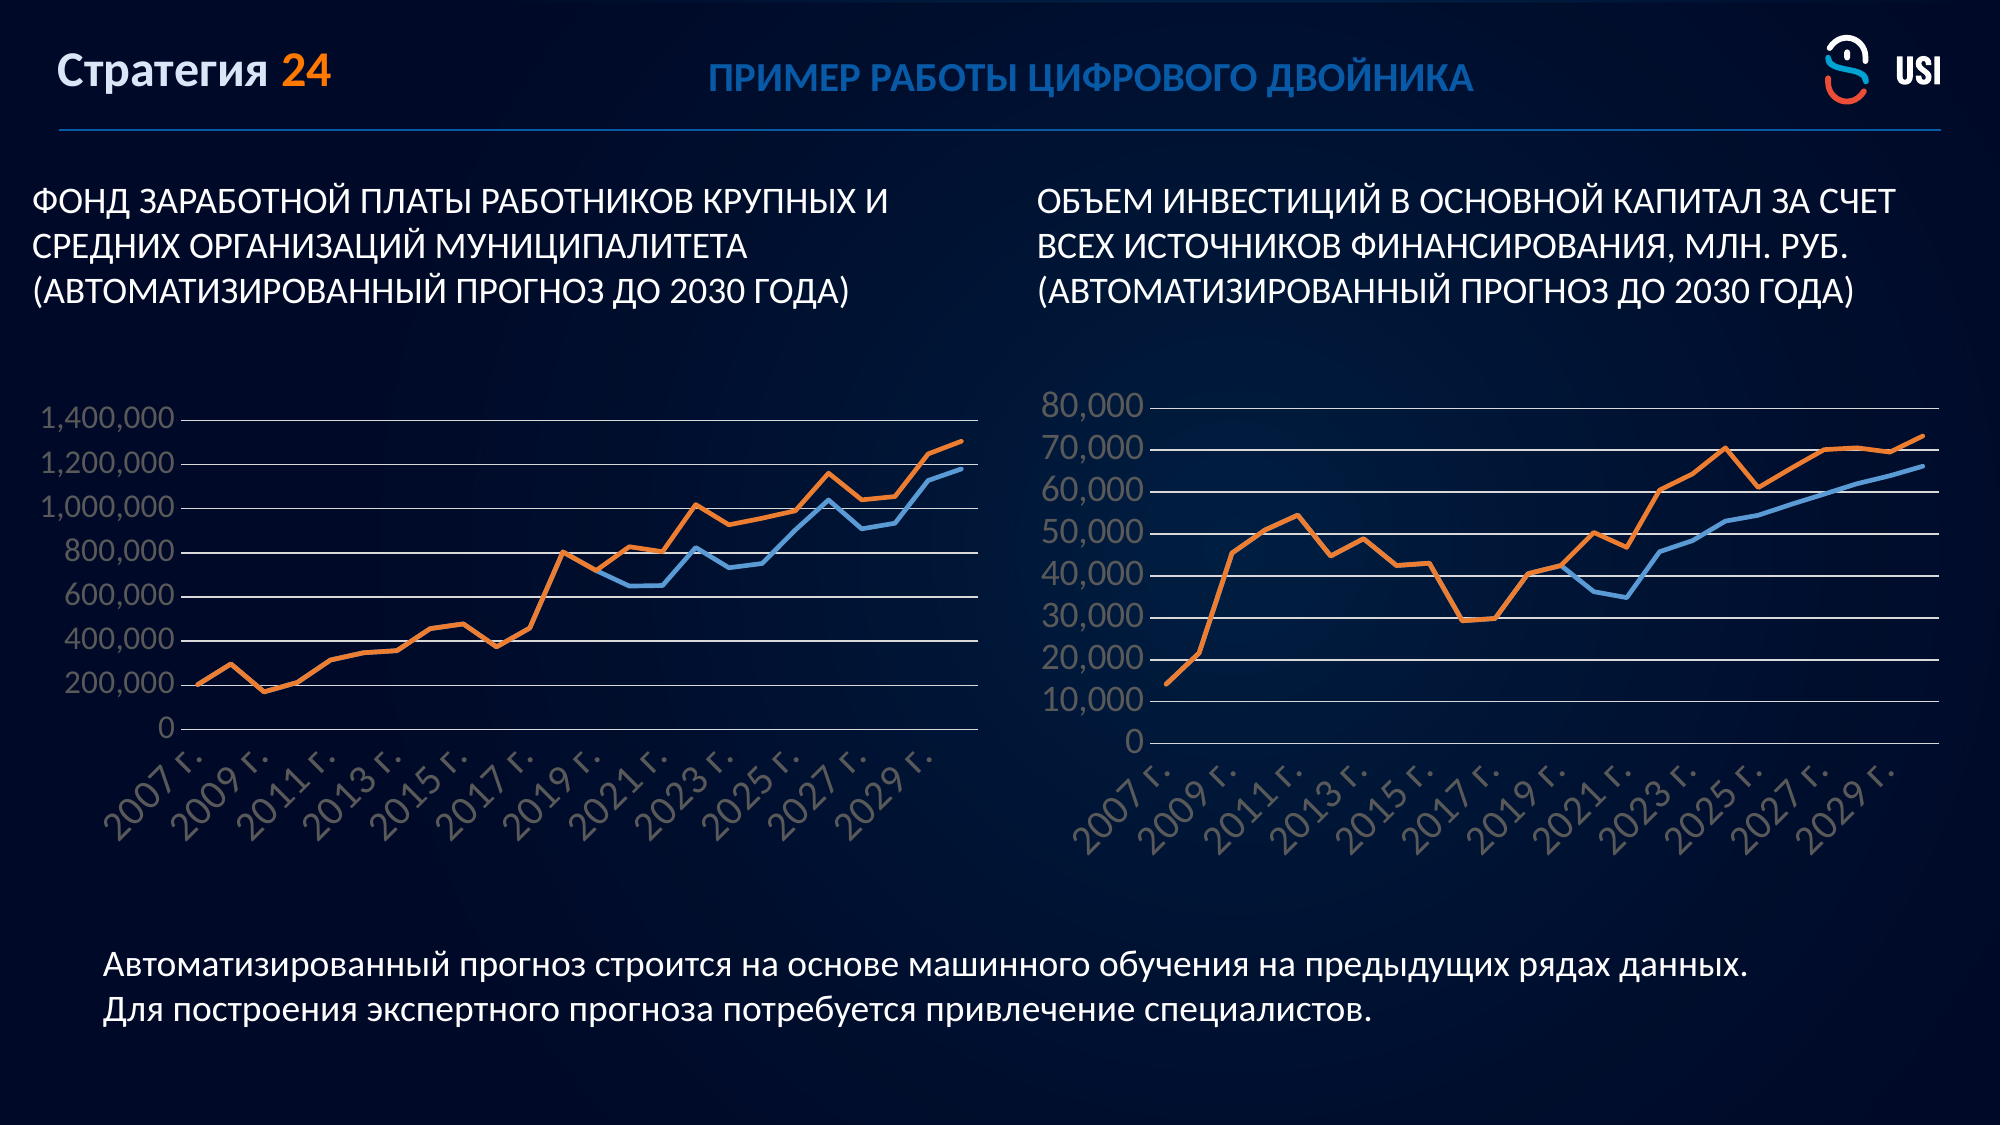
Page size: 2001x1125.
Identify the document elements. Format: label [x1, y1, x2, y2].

chart [19, 394, 998, 861]
chart [1021, 379, 1958, 876]
picture [0, 0, 2000, 1125]
text_box [1824, 34, 1941, 106]
